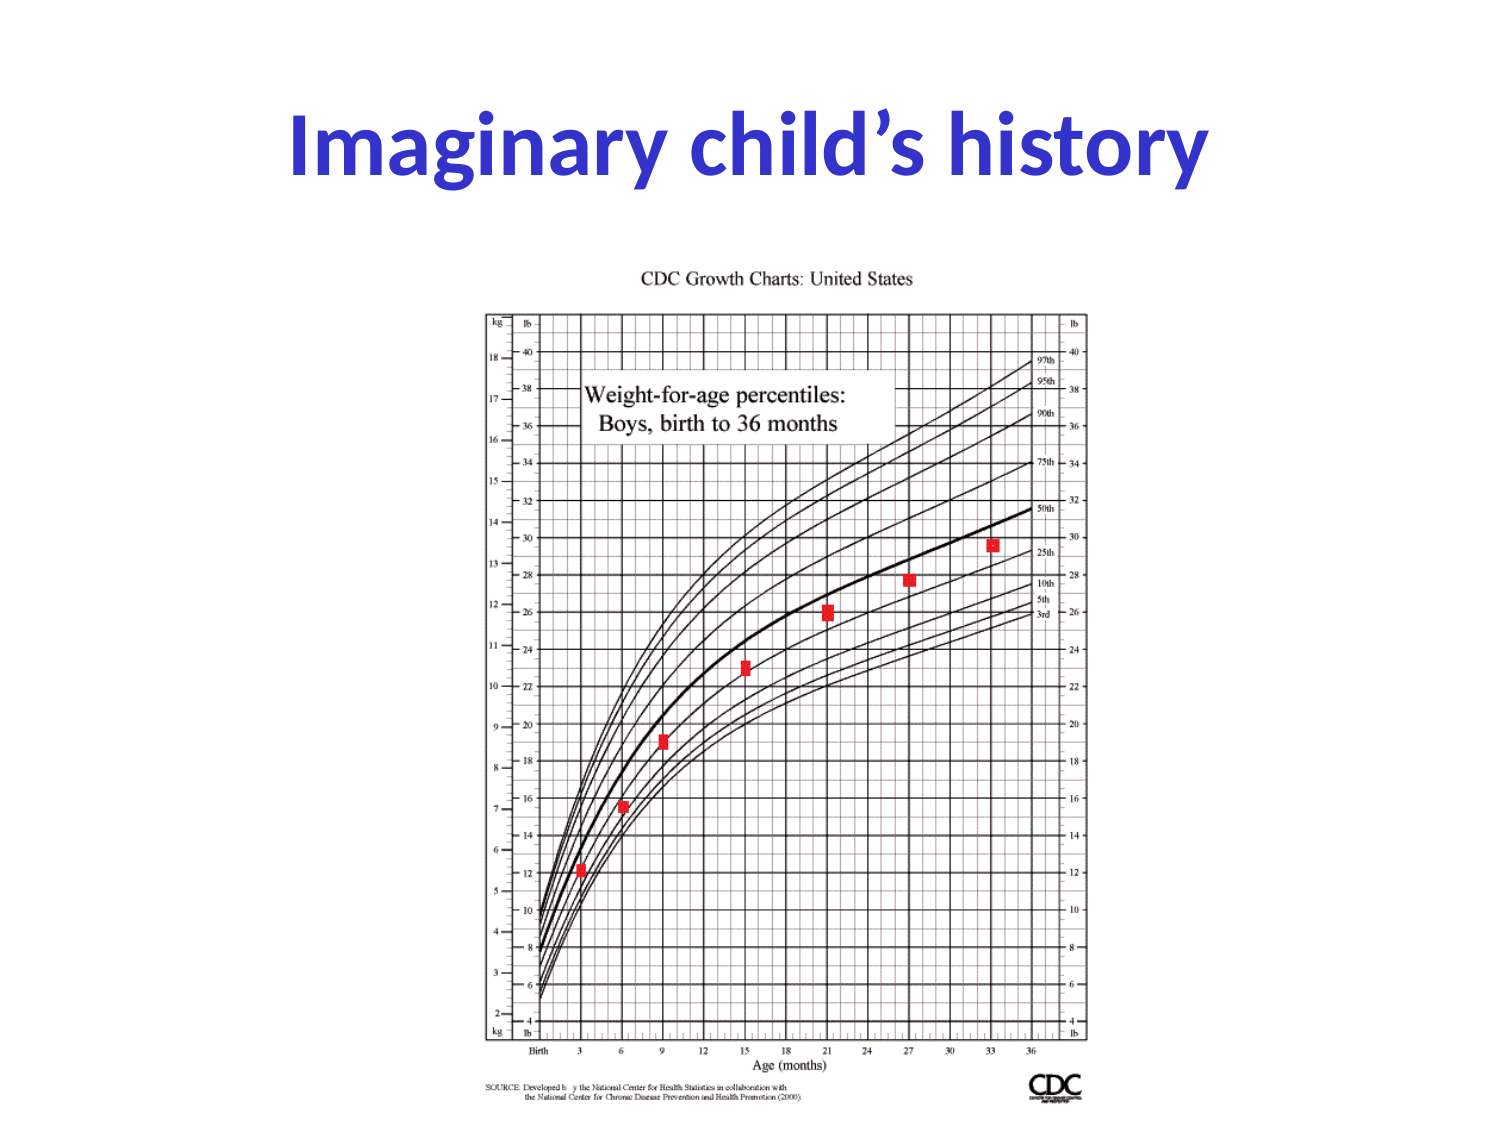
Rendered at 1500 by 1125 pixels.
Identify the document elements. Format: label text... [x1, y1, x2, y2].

title Imaginary child’s history [74, 44, 1426, 233]
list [474, 262, 1101, 1108]
